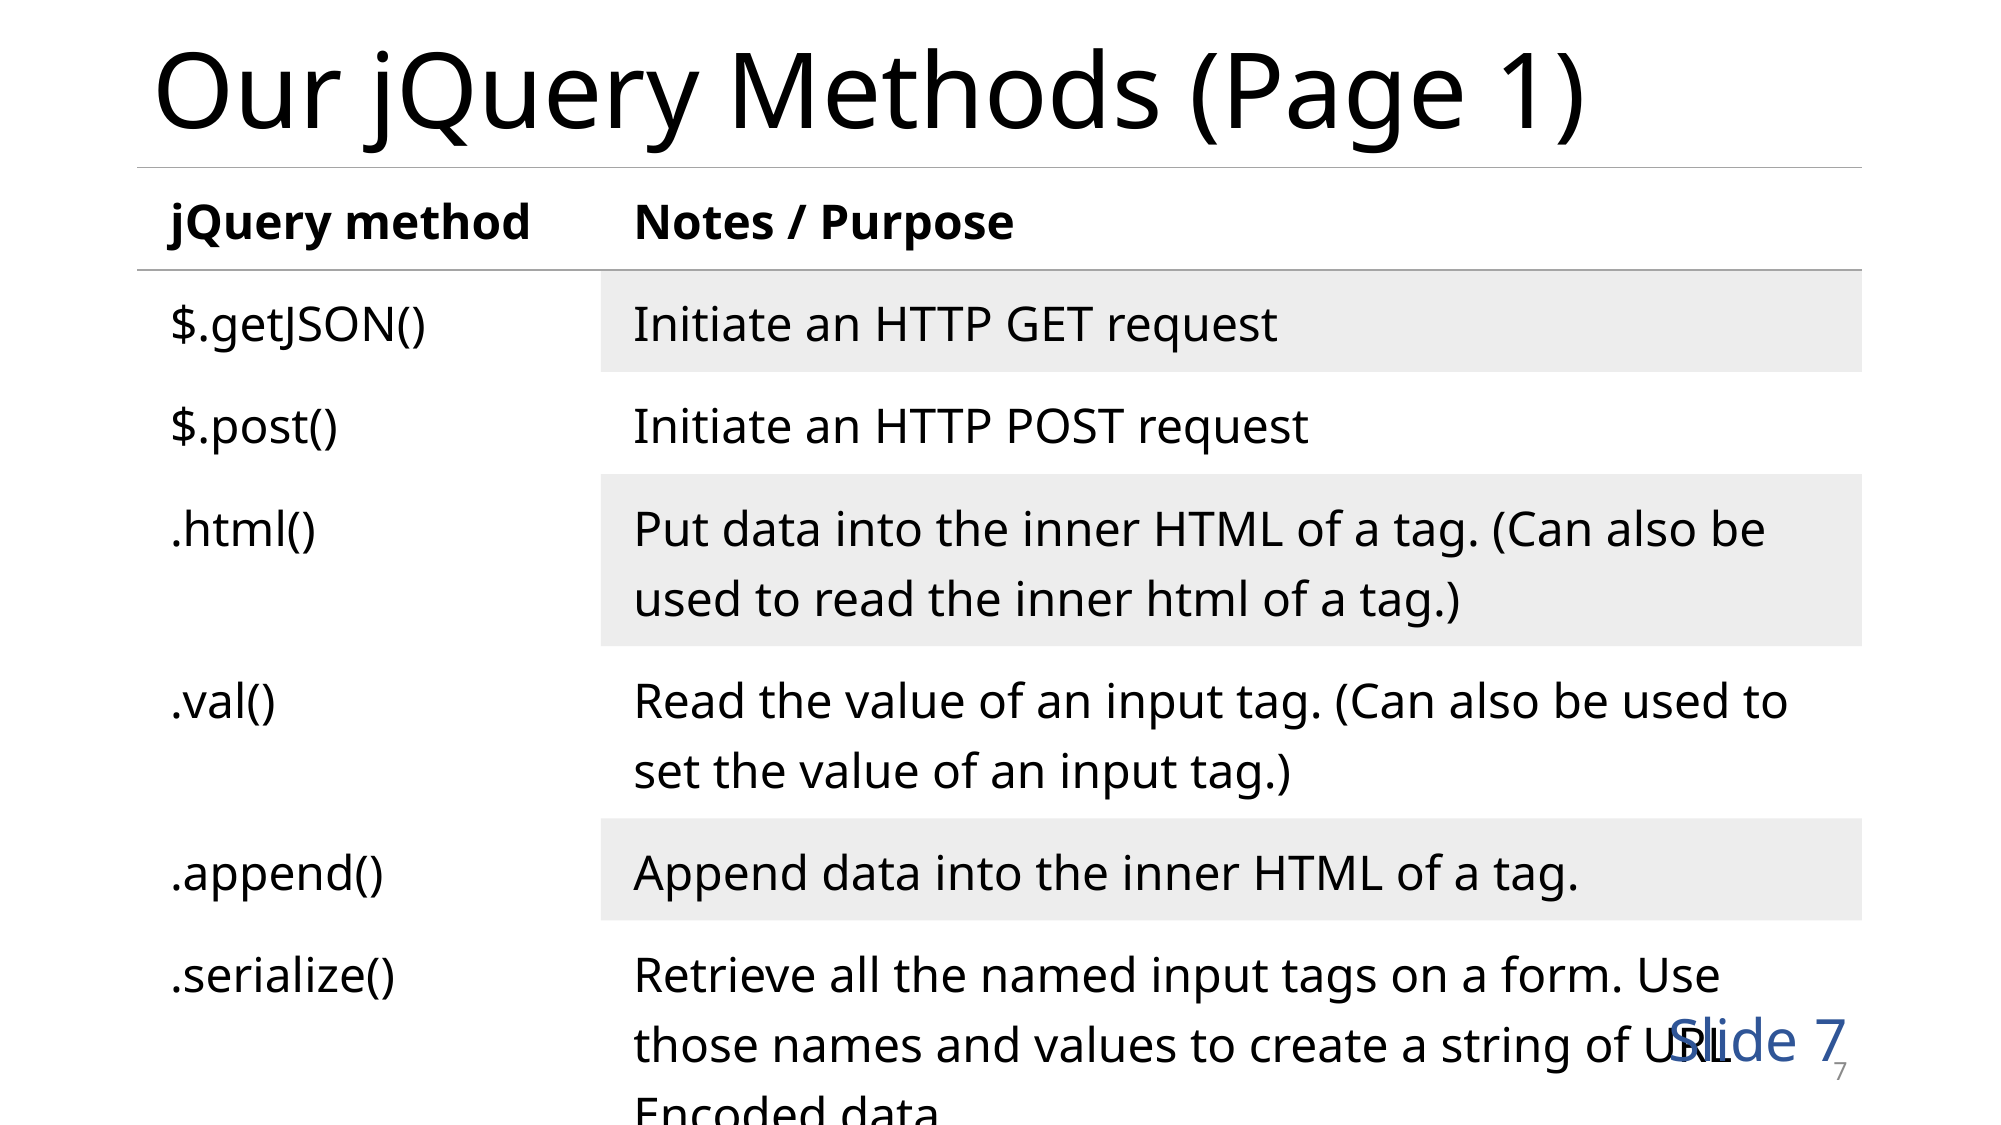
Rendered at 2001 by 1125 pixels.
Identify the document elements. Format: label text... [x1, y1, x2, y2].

table_cell .append() [137, 818, 601, 920]
text_box Slide 7 [1412, 1013, 1863, 1074]
table_cell Initiate an HTTP POST request [601, 372, 1862, 474]
table_cell Append data into the inner HTML of a tag. [601, 818, 1862, 920]
table_cell Put data into the inner HTML of a tag. (Can also be used to read the inner html of a tag.) [601, 474, 1862, 646]
table_cell Read the value of an input tag. (Can also be used to set the value of an input tag.) [601, 646, 1862, 818]
table_cell .val() [137, 646, 601, 818]
table_cell .serialize() [137, 920, 601, 1125]
table_cell Retrieve all the named input tags on a form. Use those names and values to create a string of URL Encoded data. [601, 920, 1862, 1125]
table_cell Initiate an HTTP GET request [601, 271, 1862, 372]
table_cell $.getJSON() [137, 271, 601, 372]
table_header Notes / Purpose [601, 168, 1862, 269]
table_header jQuery method [137, 168, 601, 269]
table_cell $.post() [137, 372, 601, 474]
title Our jQuery Methods (Page 1) [137, 30, 1863, 160]
table_cell .html() [137, 474, 601, 646]
text_box [0, 0, 2000, 1125]
